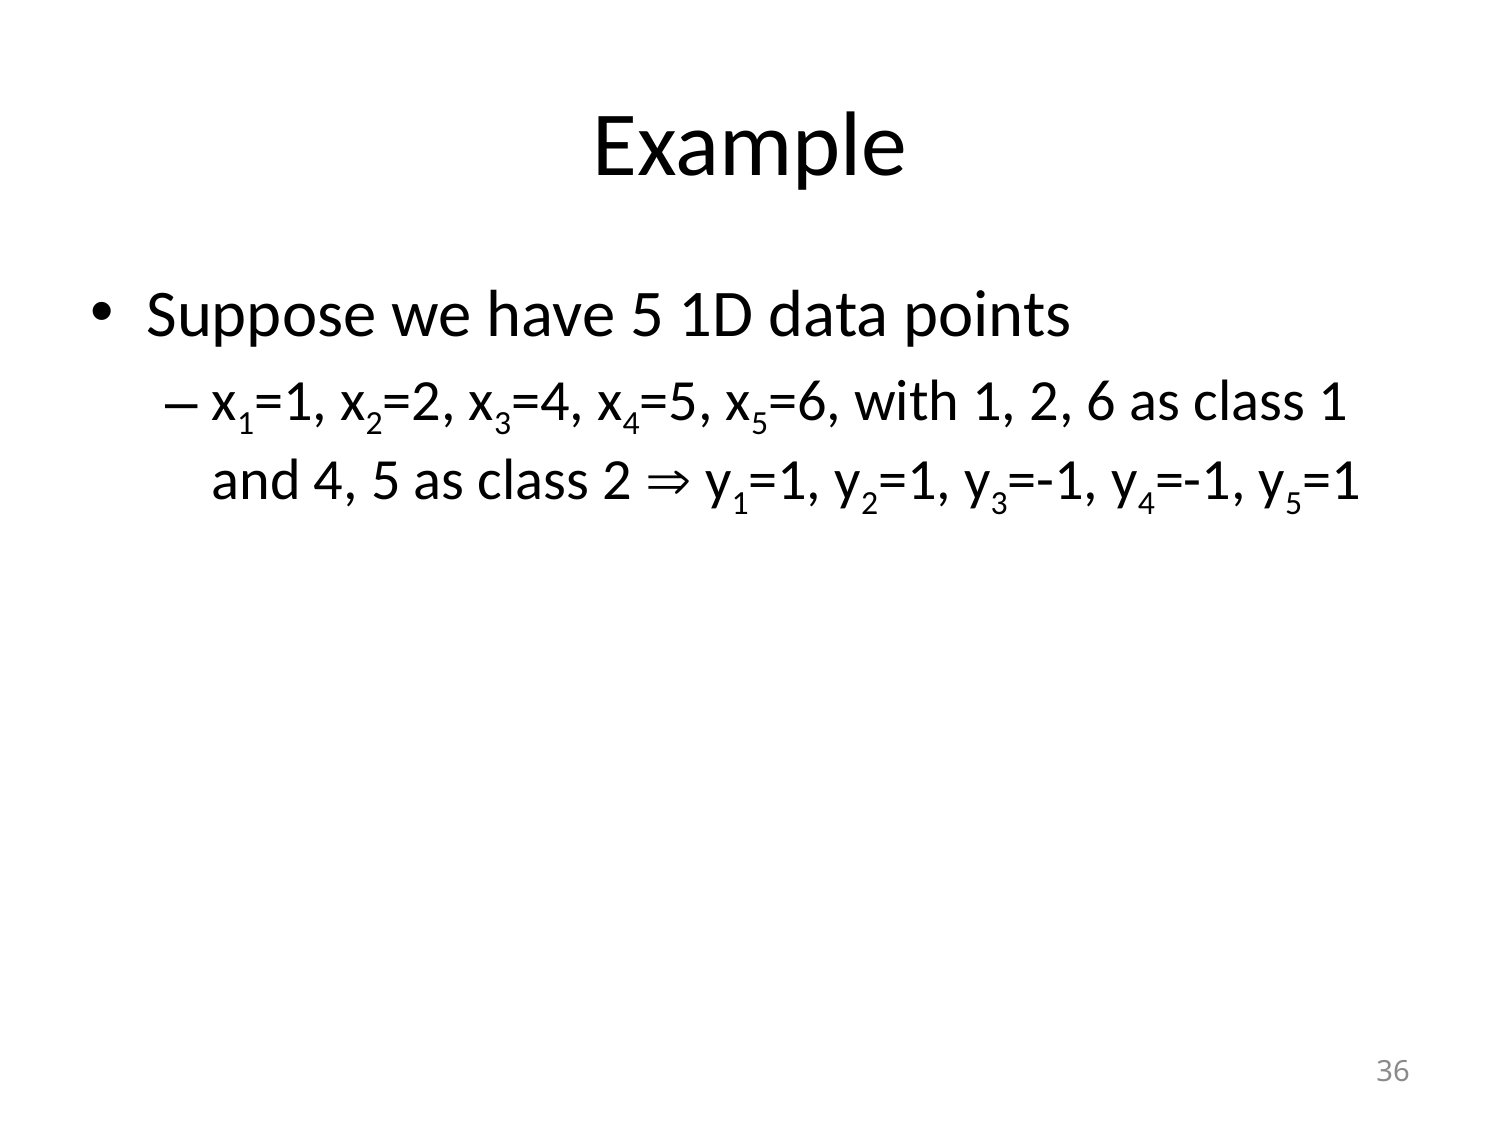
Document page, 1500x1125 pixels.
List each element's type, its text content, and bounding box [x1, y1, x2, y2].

list Suppose we have 5 1D data points x1=1, x2=2, x3=4, x4=5, x5=6, with 1, 2, 6 as class 1 and 4, 5 as class 2  y1=1, y2=1, y3=-1, y4=-1, y5=1 [75, 262, 1425, 1005]
title Example [75, 45, 1425, 233]
slide_number 36 [1074, 1042, 1425, 1103]
